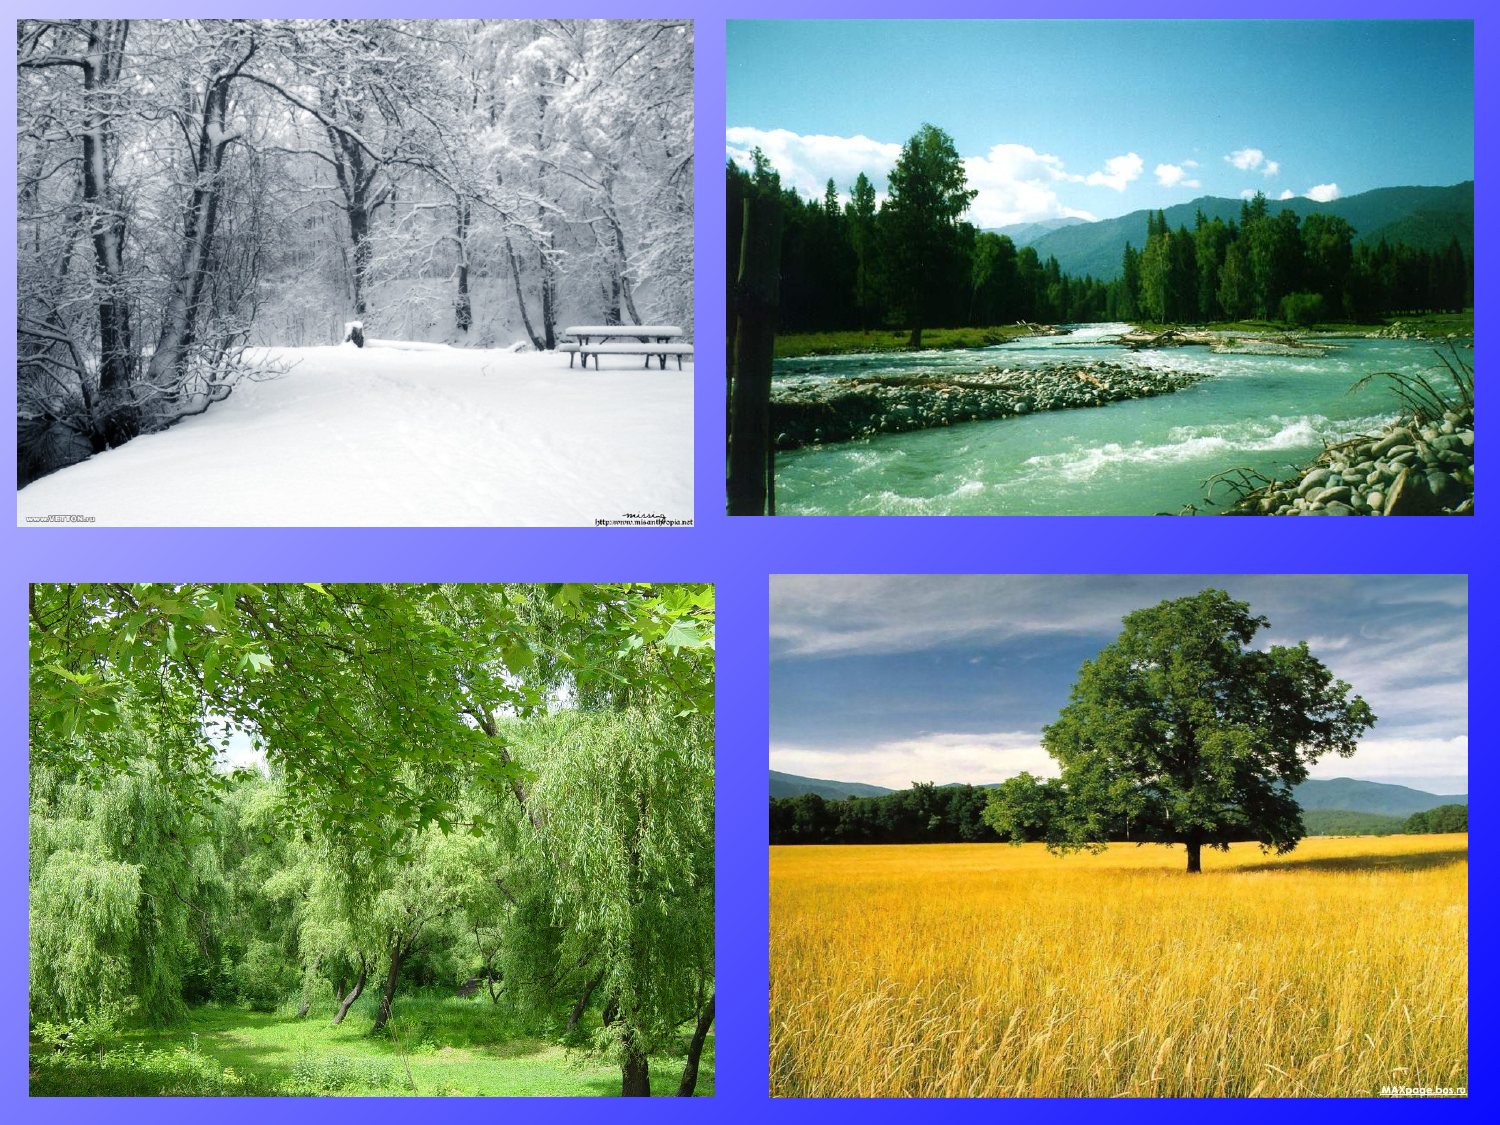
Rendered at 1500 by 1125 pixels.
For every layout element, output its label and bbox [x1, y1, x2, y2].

picture [726, 18, 1474, 516]
picture [769, 573, 1468, 1098]
picture [29, 582, 715, 1098]
picture [17, 18, 694, 527]
